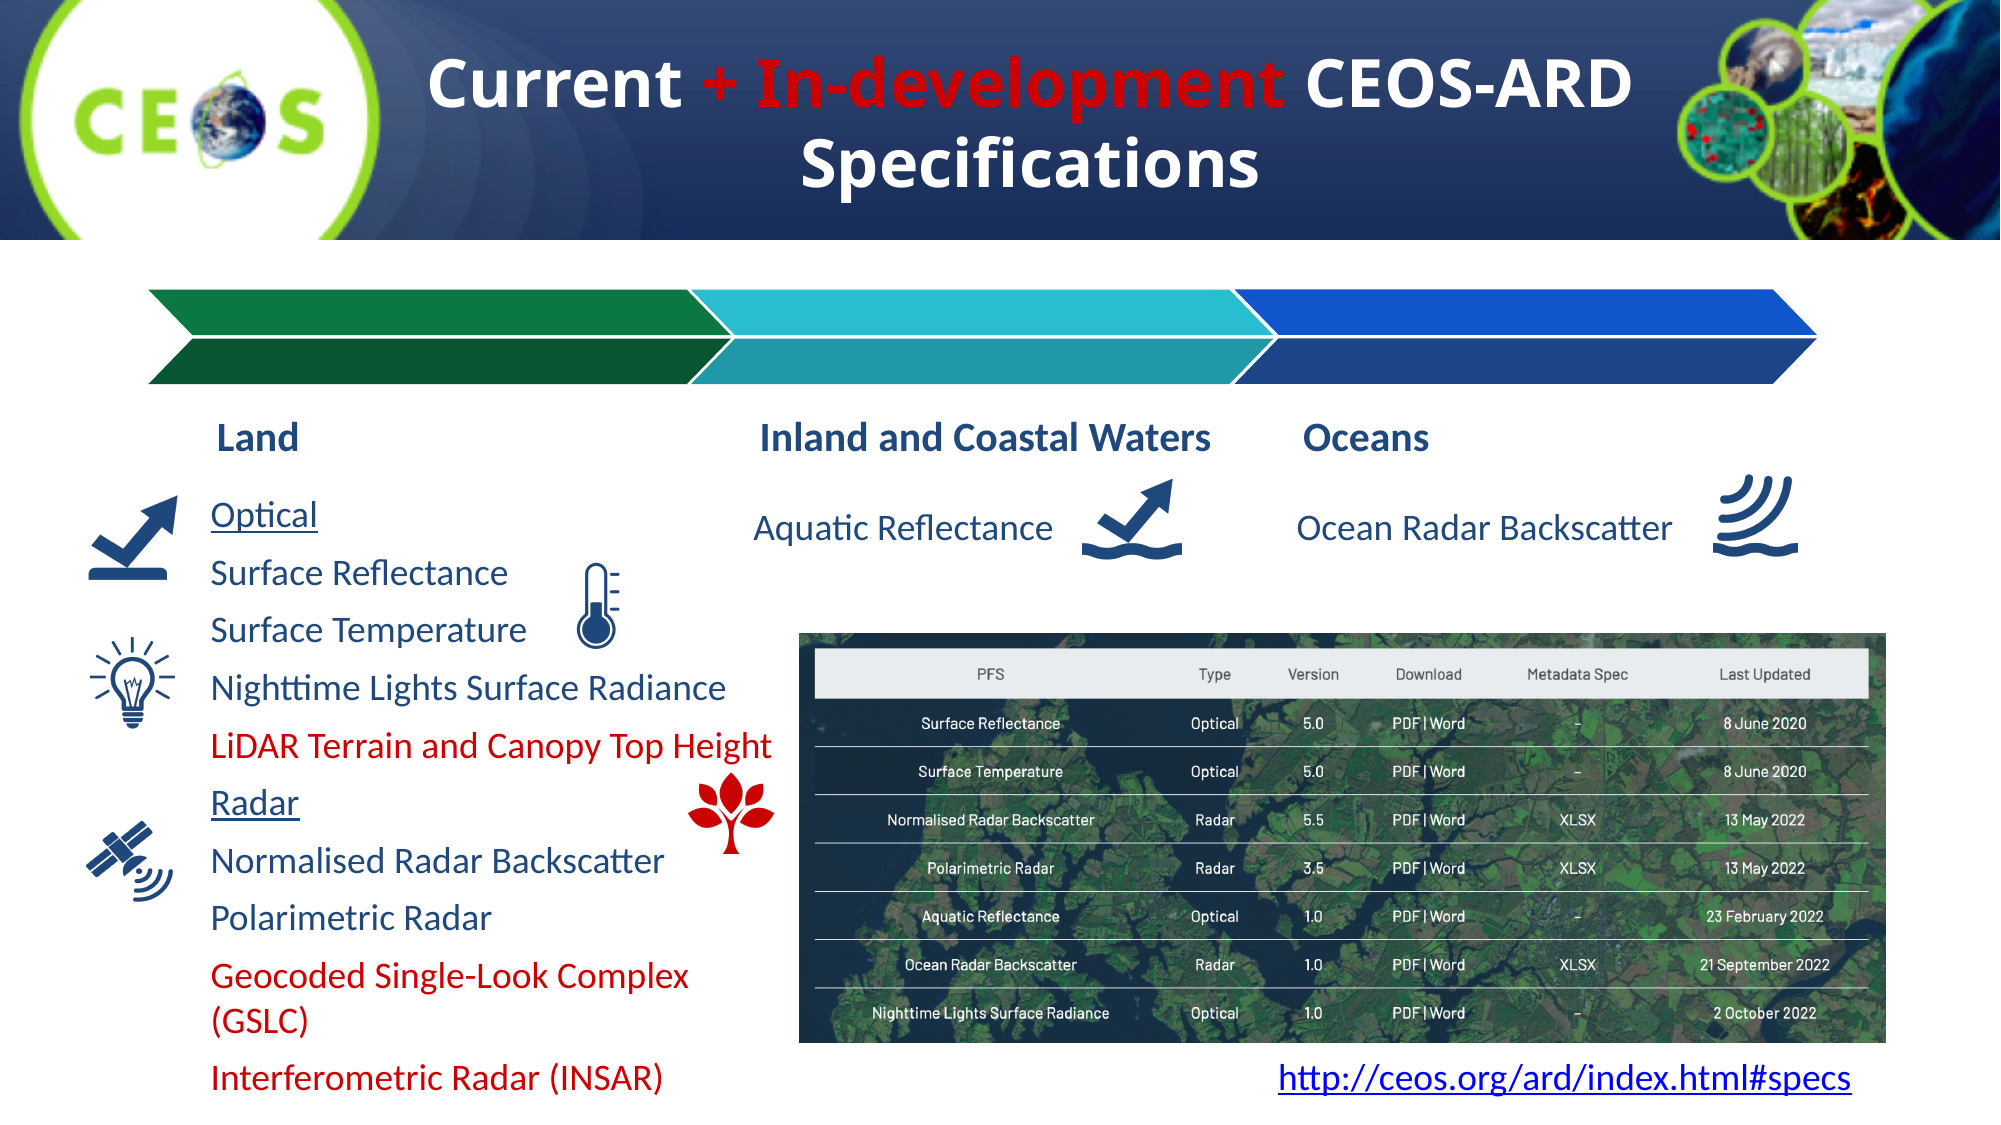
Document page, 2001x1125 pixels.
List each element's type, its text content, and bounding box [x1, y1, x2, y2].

picture [541, 540, 655, 672]
picture [799, 632, 1887, 1043]
text_box Inland and Coastal Waters [739, 359, 1255, 480]
title Current + In-development CEOS-ARD Specifications [389, 26, 1673, 215]
picture [1713, 470, 1798, 569]
picture [74, 616, 188, 748]
text_box Land [196, 385, 675, 470]
text_box http://ceos.org/ard/index.html#specs [1258, 1032, 2000, 1125]
text_box [691, 338, 1274, 385]
text_box Aquatic Reflectance [733, 482, 1224, 717]
picture [0, 0, 2000, 240]
picture [74, 798, 188, 922]
picture [1082, 458, 1182, 574]
text_box [690, 289, 1274, 336]
text_box Oceans [1283, 384, 1761, 480]
picture [674, 747, 788, 879]
text_box [148, 289, 731, 336]
text_box Ocean Radar Backscatter [1276, 482, 1768, 631]
text_box [1234, 289, 1818, 335]
text_box [1234, 338, 1818, 384]
text_box Optical Surface Reflectance Surface Temperature Nighttime Lights Surface Radiance LiDAR Terrain and Canopy Top Height Radar Normalised Radar Backscatter Polarimetric Radar Geocoded Single-Look Complex (GSLC) Interferometric Radar (INSAR) [190, 470, 795, 705]
text_box [148, 338, 731, 385]
picture [74, 471, 188, 604]
